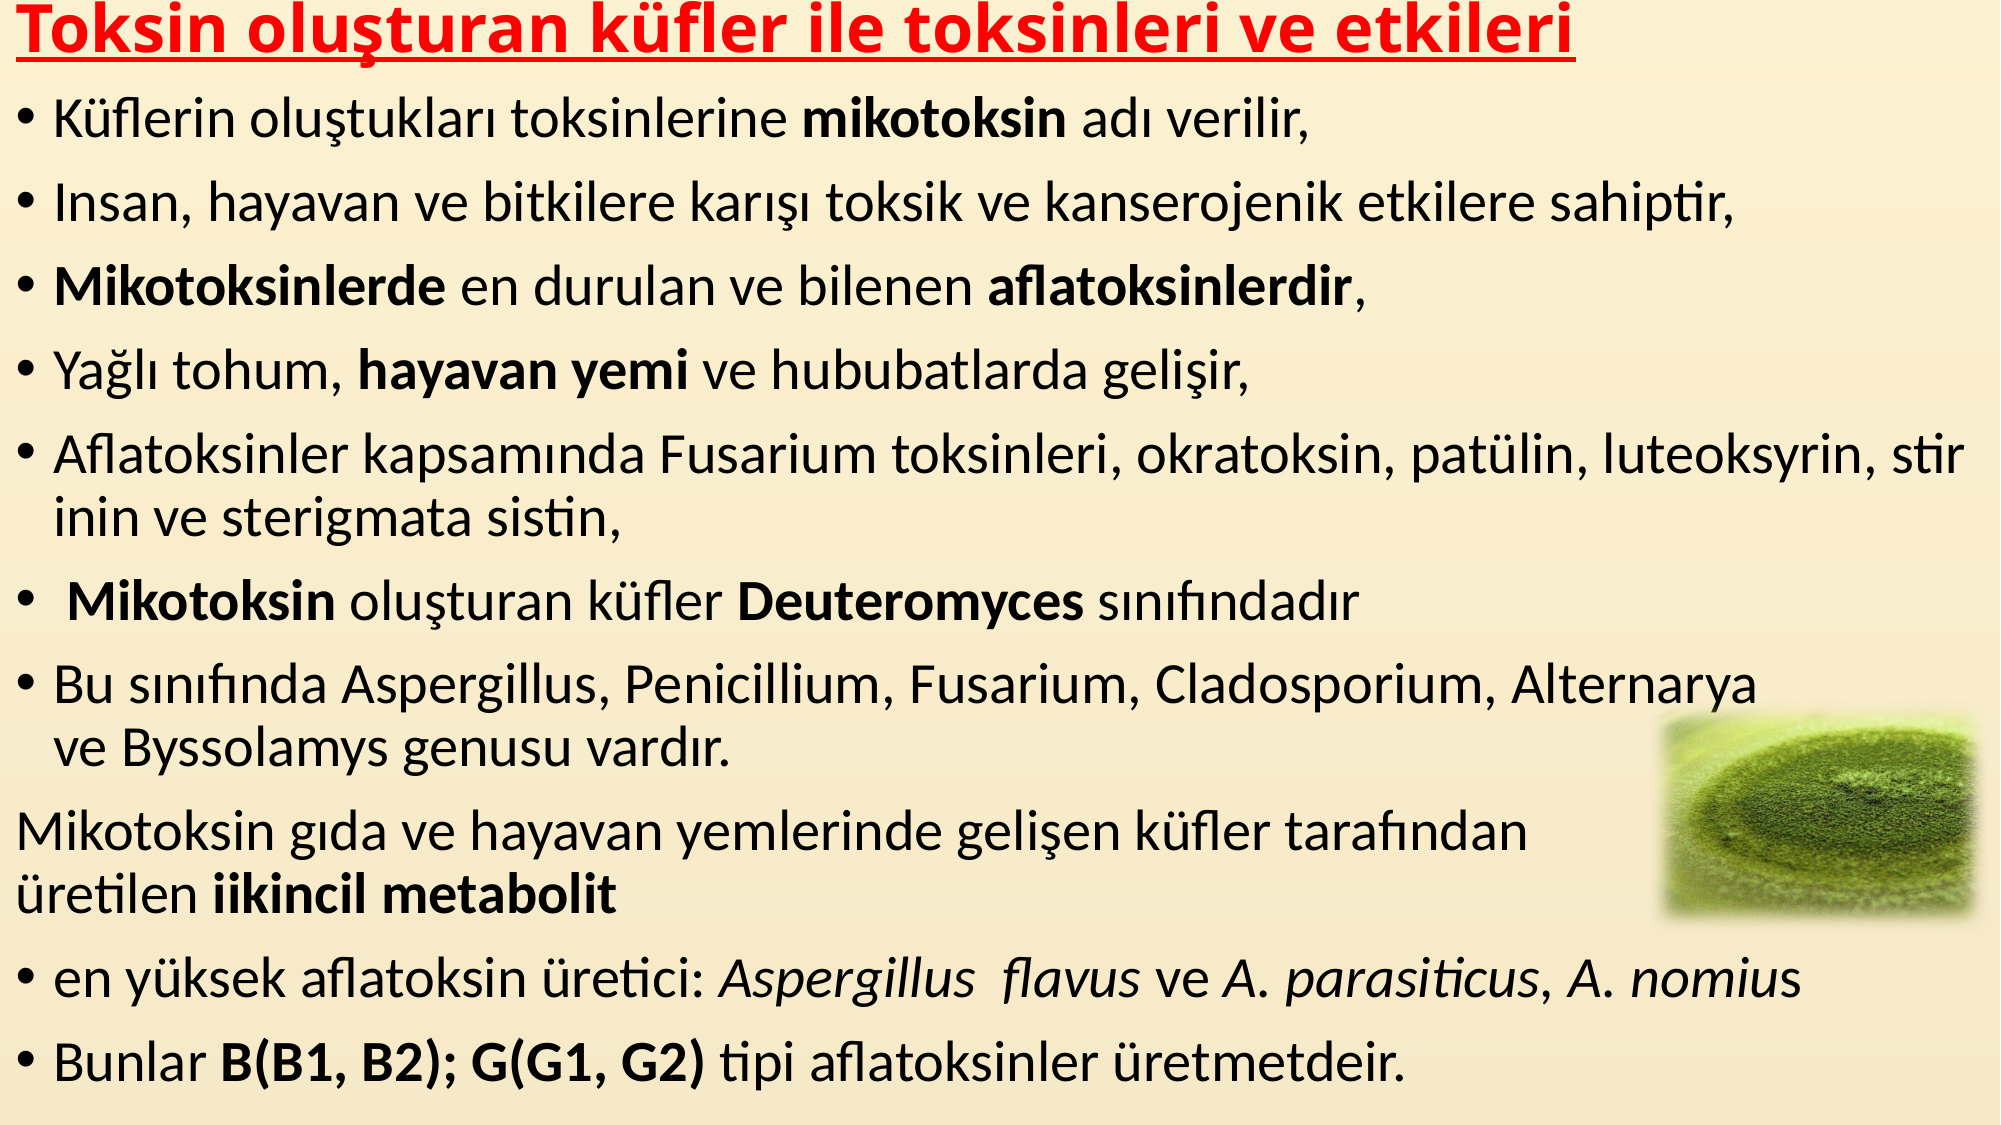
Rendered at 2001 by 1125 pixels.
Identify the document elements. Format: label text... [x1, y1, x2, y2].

list Küflerin oluştukları toksinlerine mikotoksin adı verilir, Insan, hayavan ve bitkilere karışı toksik ve kanserojenik etkilere sahiptir, Mikotoksinlerde en durulan ve bilenen aflatoksinlerdir, Yağlı tohum, hayavan yemi ve hububatlarda gelişir, Aflatoksinler kapsamında Fusarium toksinleri, okratoksin, patülin, luteoksyrin, stirinin ve sterigmata sistin, Mikotoksin oluşturan küfler Deuteromyces sınıfındadır Bu sınıfında Aspergillus, Penicillium, Fusarium, Cladosporium, Alternarya ve Byssolamys genusu vardır. Mikotoksin gıda ve hayavan yemlerinde gelişen küfler tarafından üretilen iikincil metabolit en yüksek aflatoksin üretici: Aspergillus flavus ve A. parasiticus, A. nomius Bunlar B(B1, B2); G(G1, G2) tipi aflatoksinler üretmetdeir. [0, 80, 1986, 1110]
picture [1647, 698, 1990, 934]
title Toksin oluşturan küfler ile toksinleri ve etkileri [0, 17, 1696, 80]
